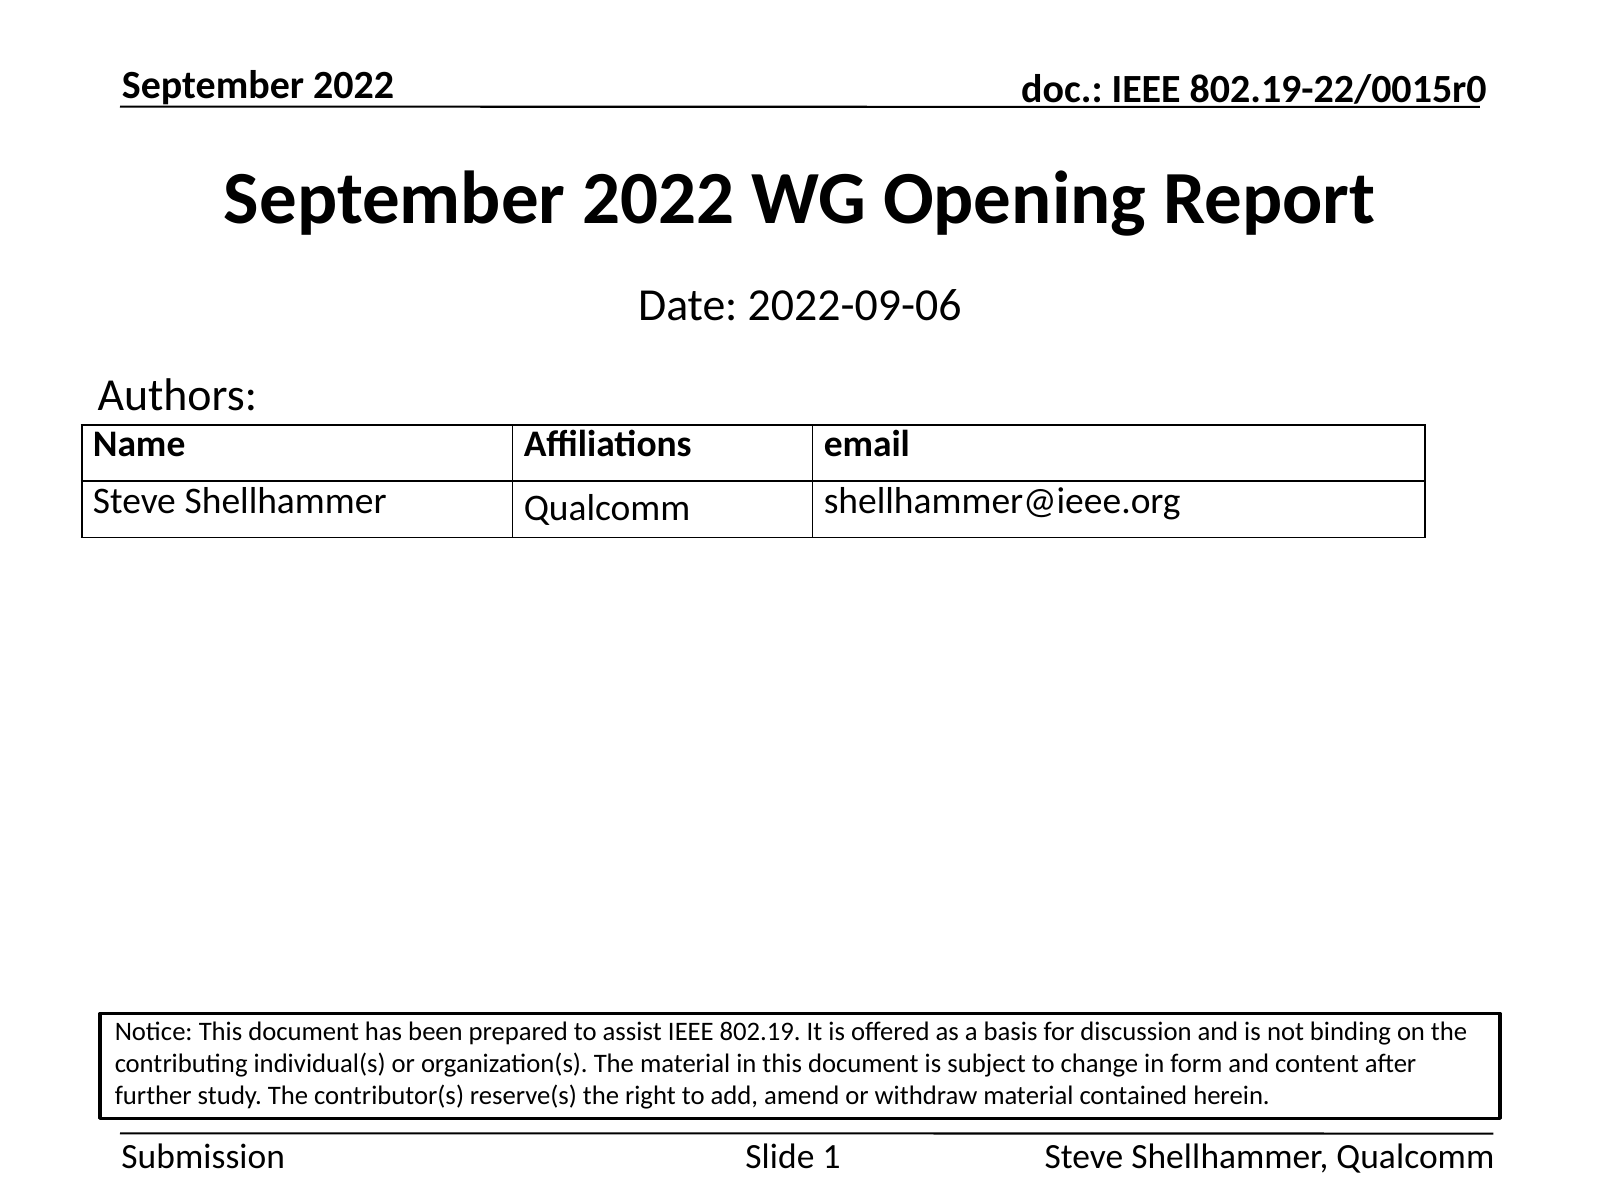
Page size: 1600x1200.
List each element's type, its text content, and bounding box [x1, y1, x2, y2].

slide_number Slide 1 [733, 1132, 854, 1197]
table_cell shellhammer@ieee.org [813, 482, 1424, 537]
table_cell Qualcomm [513, 482, 812, 537]
title September 2022 WG Opening Report [119, 119, 1481, 266]
list Date: 2022-09-06 [119, 266, 1481, 337]
footer Steve Shellhammer, Qualcomm [962, 1132, 1495, 1165]
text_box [99, 1006, 1501, 1121]
table_header Affiliations [513, 426, 812, 480]
table_header Name [83, 426, 512, 480]
table_cell Steve Shellhammer [83, 482, 512, 537]
table_header email [813, 426, 1424, 480]
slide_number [121, 58, 526, 107]
text_box Authors: [81, 356, 335, 423]
